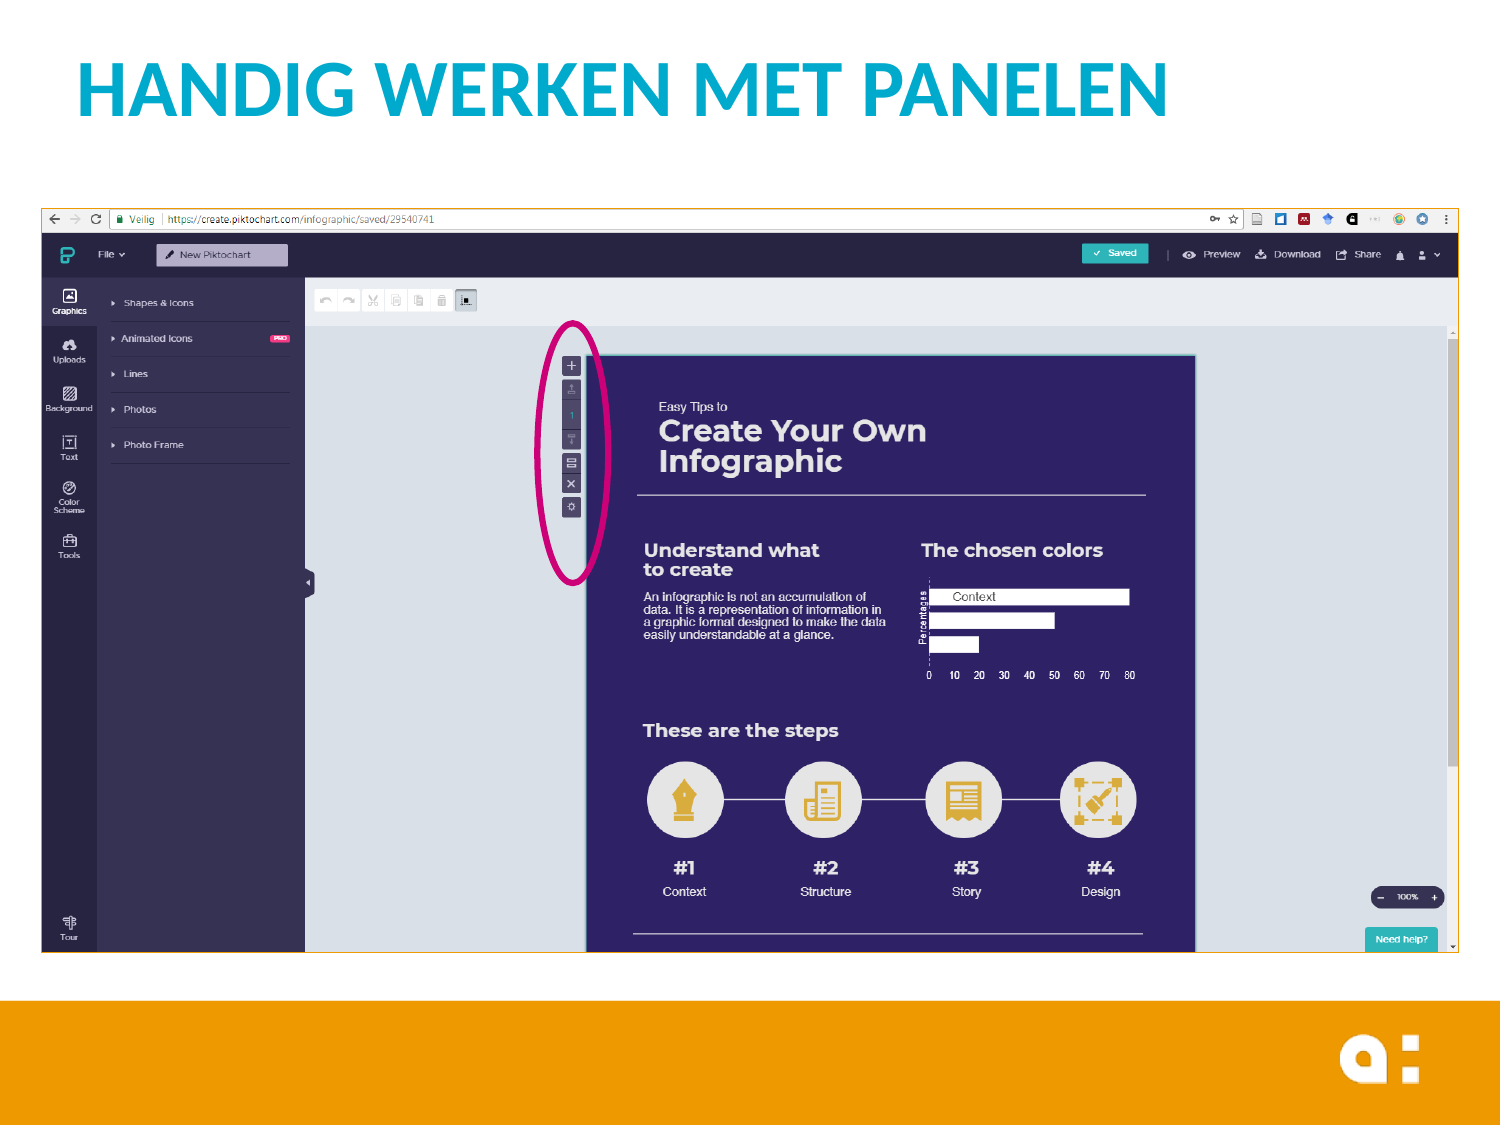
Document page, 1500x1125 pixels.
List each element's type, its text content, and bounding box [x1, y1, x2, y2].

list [41, 207, 1459, 953]
picture [1340, 1034, 1419, 1084]
title HANDIG WERKEN MET PANELEN [76, 45, 1424, 206]
